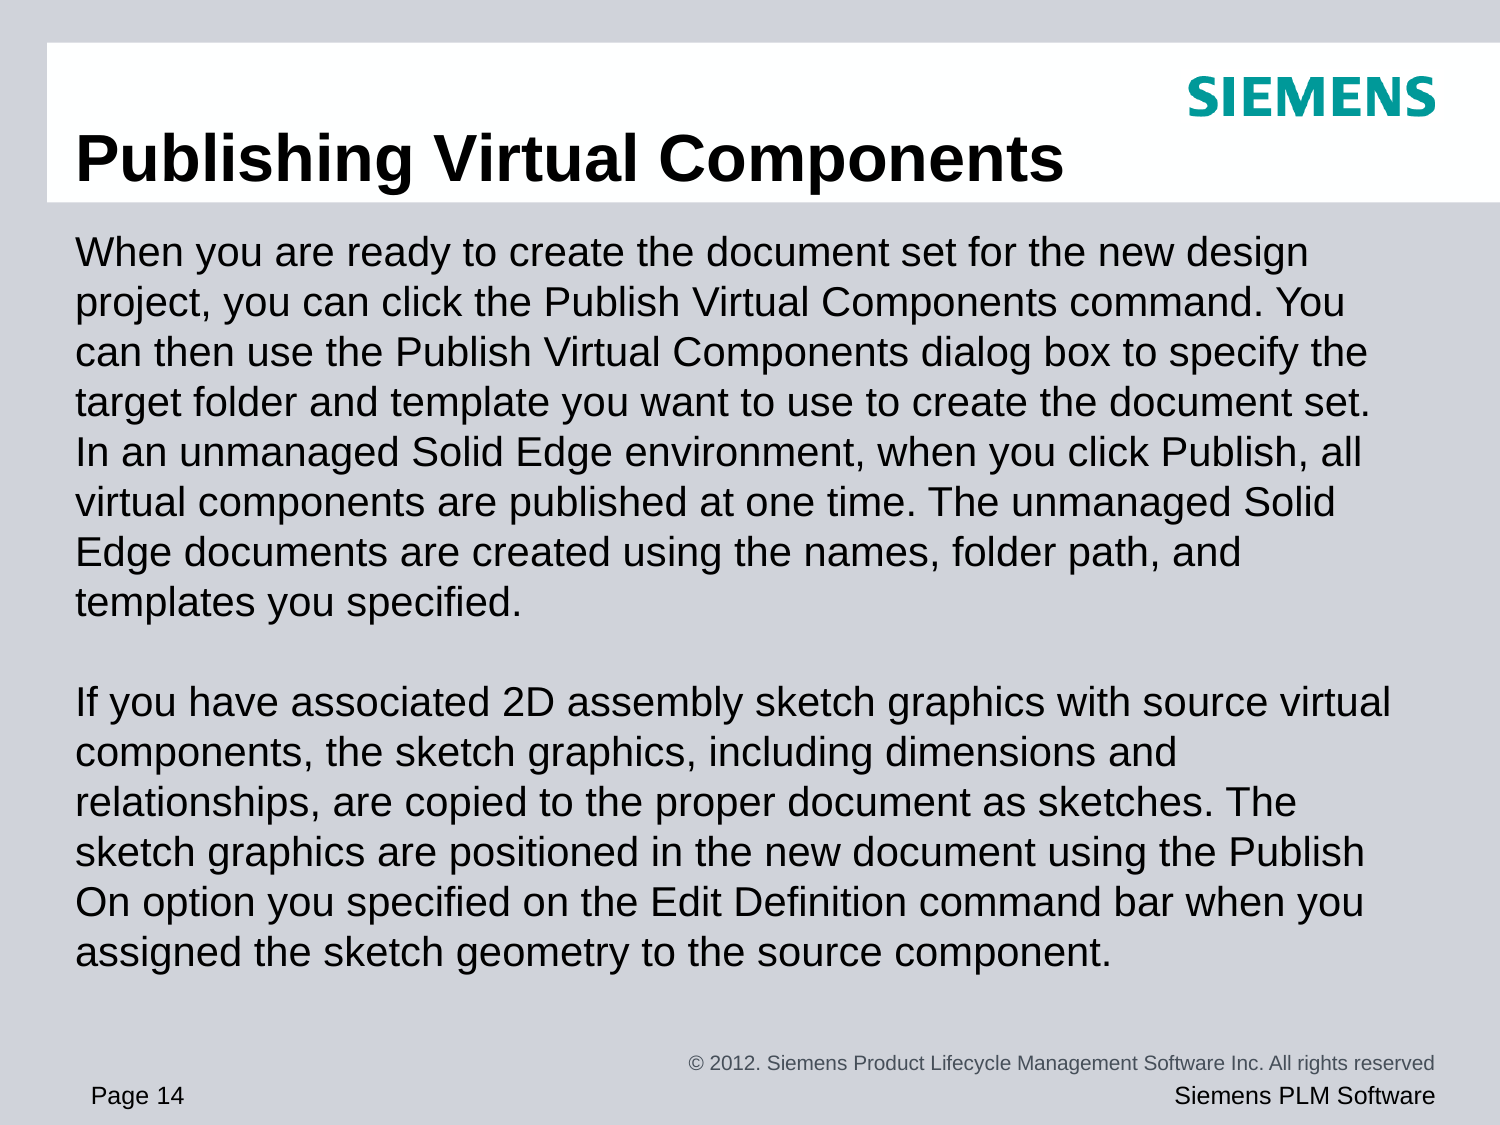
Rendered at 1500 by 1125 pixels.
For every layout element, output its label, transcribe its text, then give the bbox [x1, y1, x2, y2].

picture [1181, 69, 1444, 123]
list When you are ready to create the document set for the new design project, you can click the Publish Virtual Components command. You can then use the Publish Virtual Components dialog box to specify the target folder and template you want to use to create the document set. In an unmanaged Solid Edge environment, when you click Publish, all virtual components are published at one time. The unmanaged Solid Edge documents are created using the names, folder path, and templates you specified. If you have associated 2D assembly sketch graphics with source virtual components, the sketch graphics, including dimensions and relationships, are copied to the proper document as sketches. The sketch graphics are positioned in the new document using the Publish On option you specified on the Edit Definition command bar when you assigned the sketch geometry to the source component. [74, 224, 1413, 1038]
title Publishing Virtual Components [74, 62, 1095, 196]
